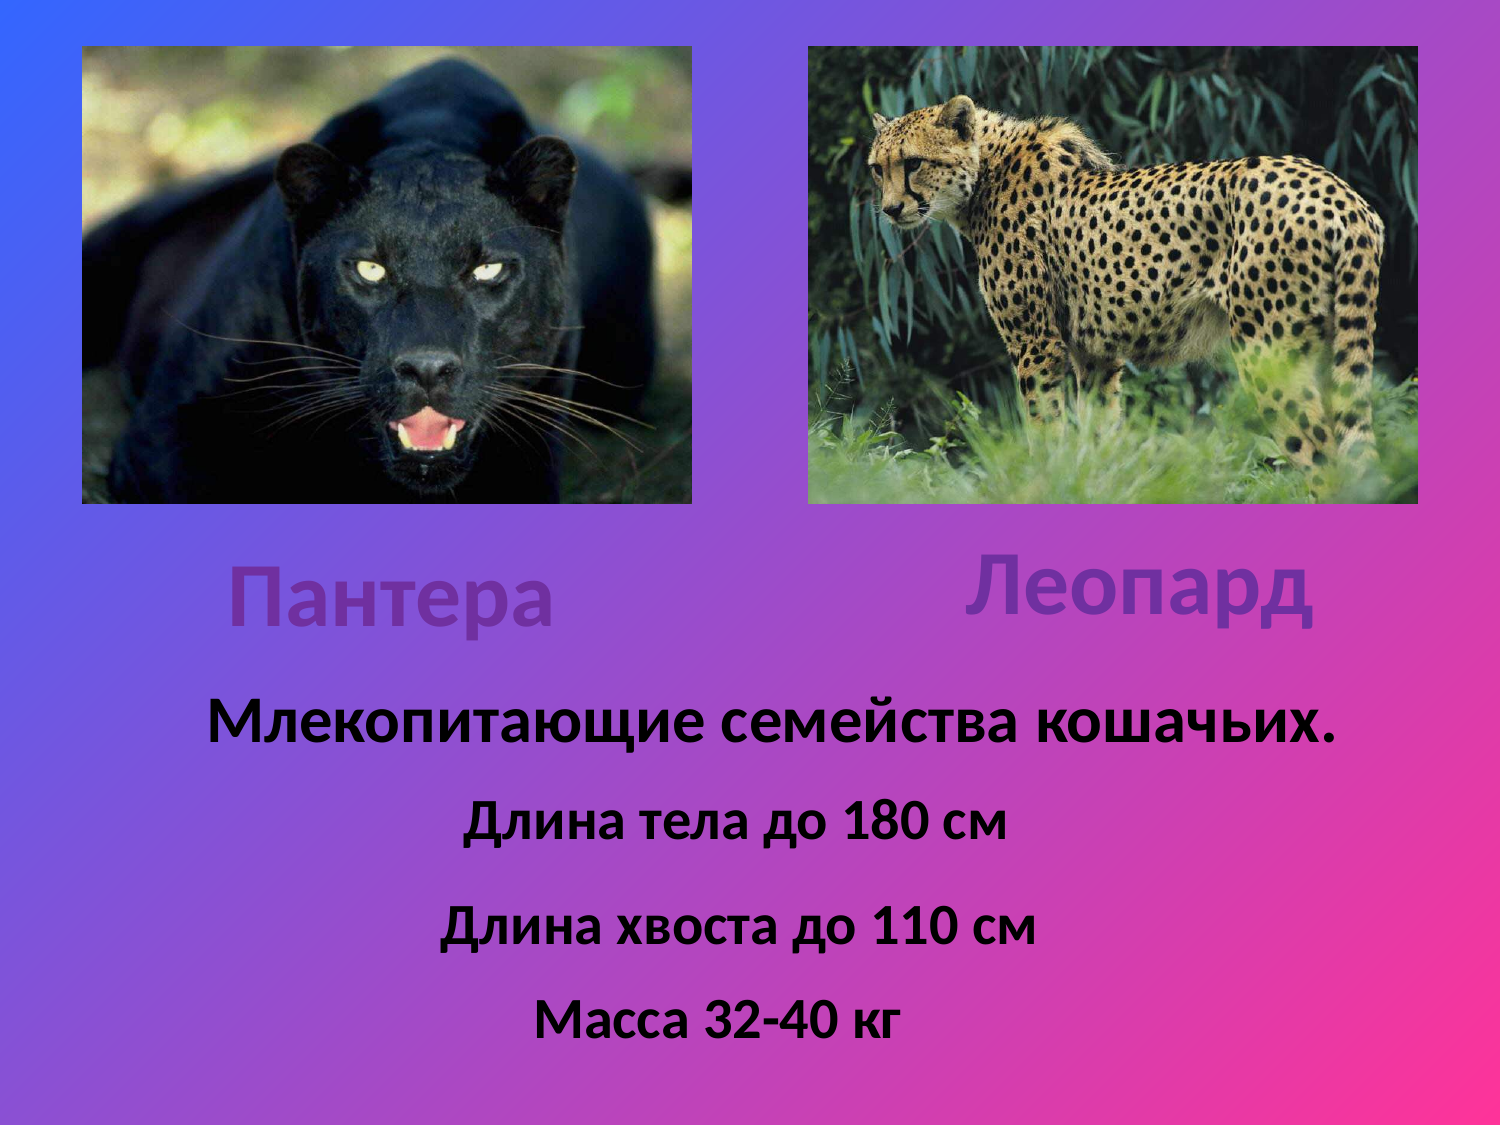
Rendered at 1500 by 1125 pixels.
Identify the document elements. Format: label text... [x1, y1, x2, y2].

picture [81, 46, 692, 505]
text_box Пантера [212, 527, 572, 653]
text_box Млекопитающие семейства кошачьих. [190, 667, 1370, 763]
text_box Масса 32-40 кг [518, 972, 918, 1058]
text_box Длина тела до 180 см [448, 773, 1025, 859]
picture [808, 46, 1419, 505]
text_box Длина хвоста до 110 см [425, 878, 1054, 964]
text_box Леопард [950, 515, 1330, 641]
